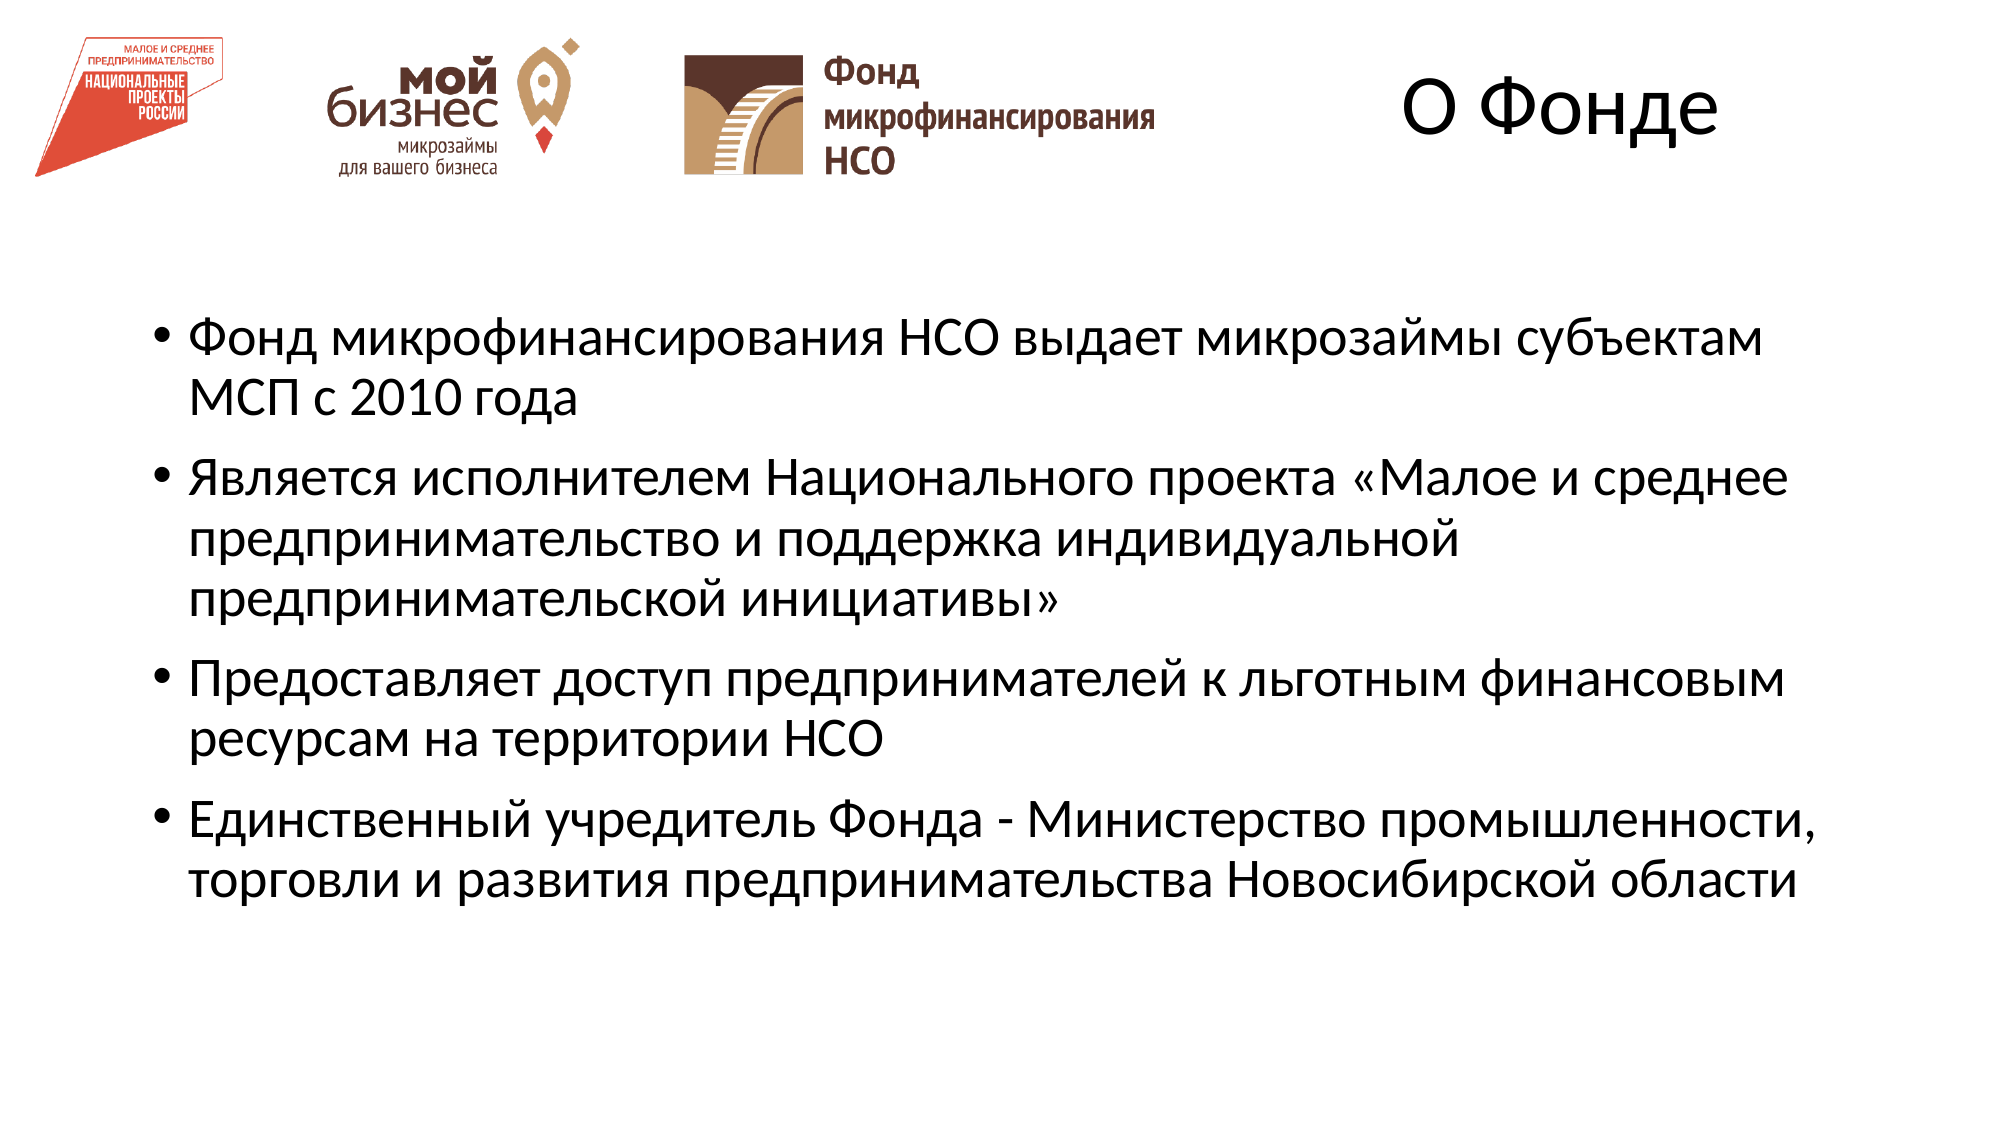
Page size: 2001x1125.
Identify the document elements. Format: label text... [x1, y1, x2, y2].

title О Фонде [1180, 52, 1942, 161]
list Фонд микрофинансирования НСО выдает микрозаймы субъектам МСП с 2010 года Является исполнителем Национального проекта «Малое и среднее предпринимательство и поддержка индивидуальной предпринимательской инициативы» Предоставляет доступ предпринимателей к льготным финансовым ресурсам на территории НСО Единственный учредитель Фонда - Министерство промышленности, торговли и развития предпринимательства Новосибирской области [137, 299, 1863, 1014]
picture [35, 37, 1154, 177]
